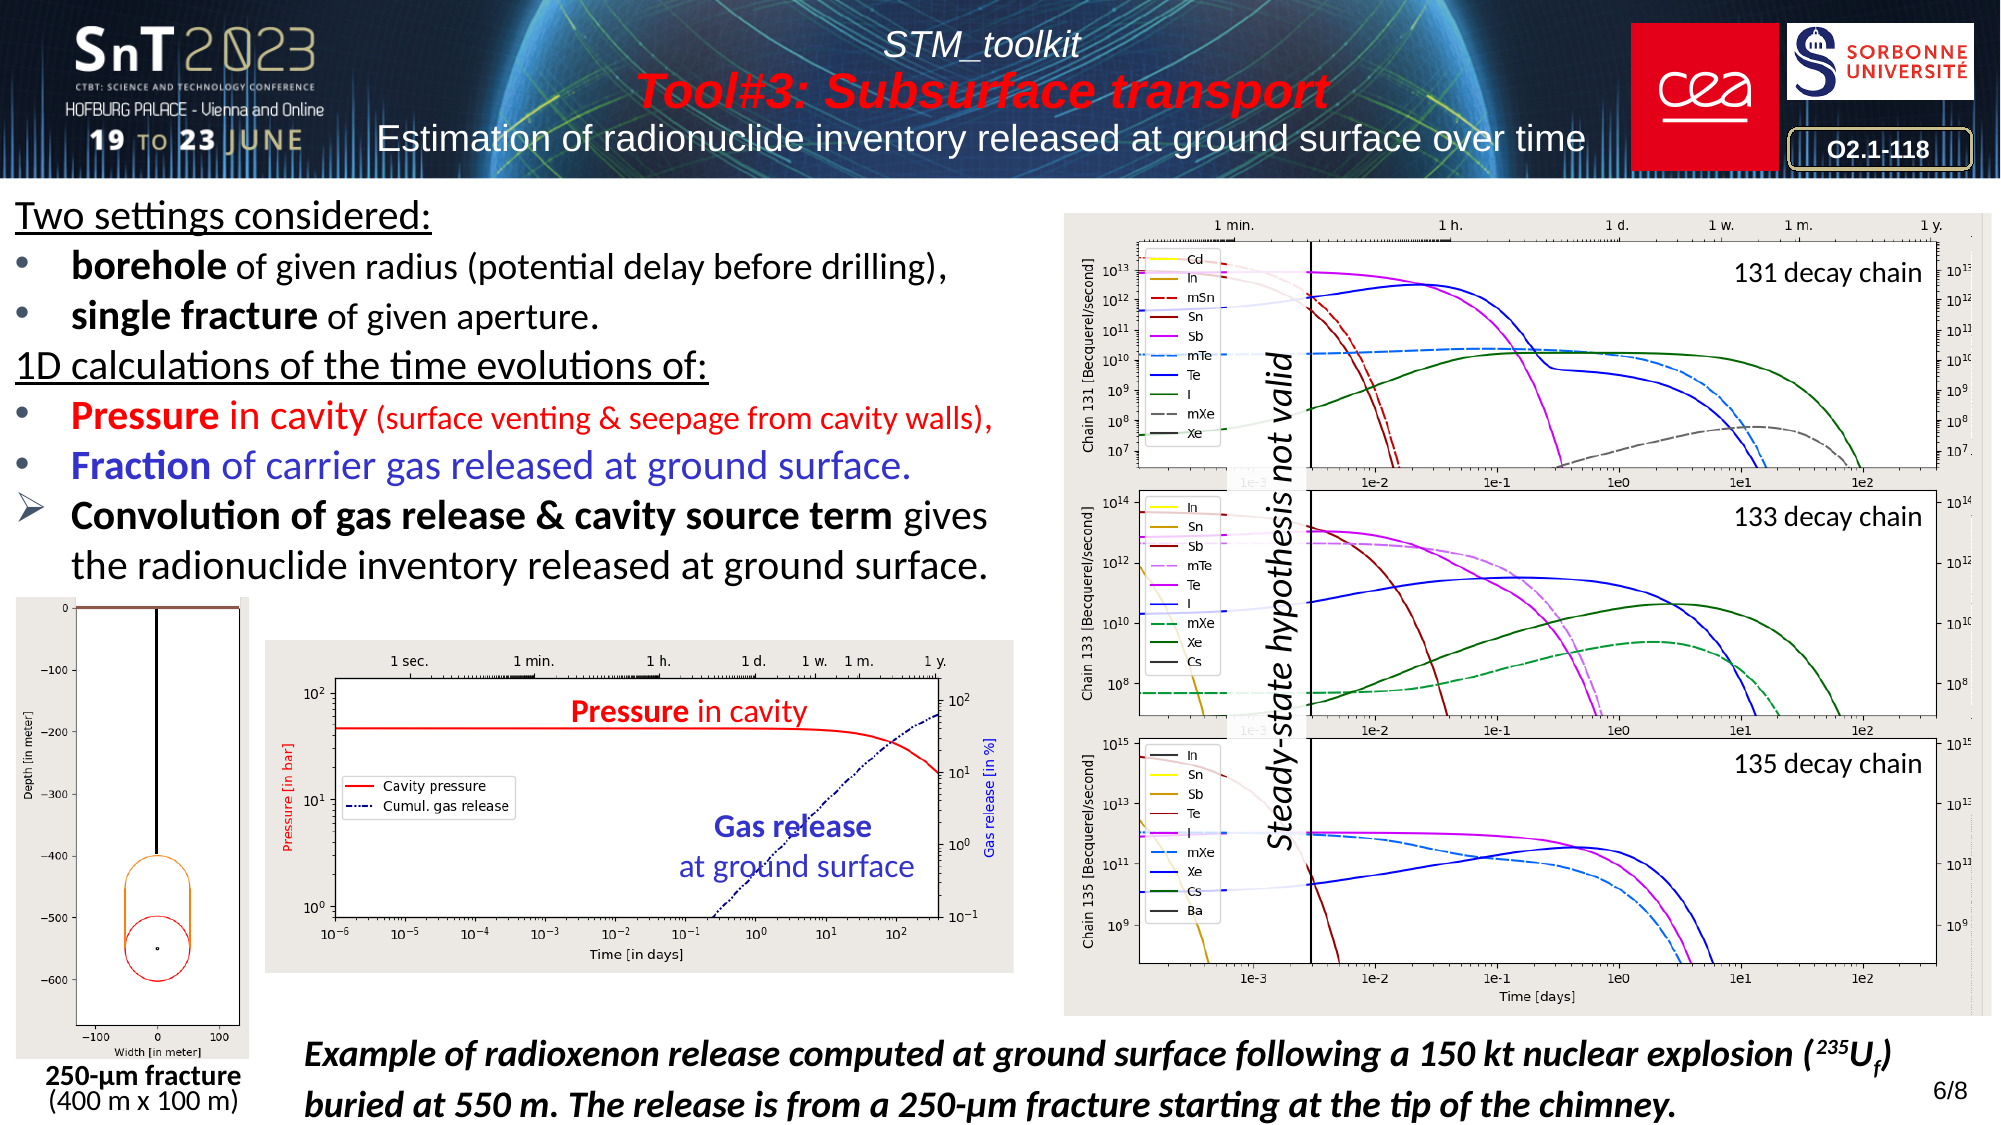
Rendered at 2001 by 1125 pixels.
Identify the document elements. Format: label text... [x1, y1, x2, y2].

text_box Two settings considered: borehole of given radius (potential delay before drilling), single fracture of given aperture. 1D calculations of the time evolutions of: Pressure in cavity (surface venting & seepage from cavity walls), Fraction of carrier gas released at ground surface. Convolution of gas release & cavity source term gives the radionuclide inventory released at ground surface. [0, 180, 1064, 596]
text_box O2.1-118 [1779, 123, 2000, 171]
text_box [29, 608, 258, 1125]
text_box Example of radioxenon release computed at ground surface following a 150 kt nuclear explosion (235Uf) buried at 550 m. The release is from a 250-µm fracture starting at the tip of the chimney. [289, 1021, 1919, 1124]
slide_number 6/8 [1892, 1074, 1983, 1125]
picture [0, 0, 2001, 1125]
text_box STM_toolkit Tool#3: Subsurface transport Estimation of radionuclide inventory released at ground surface over time [344, 24, 1620, 168]
